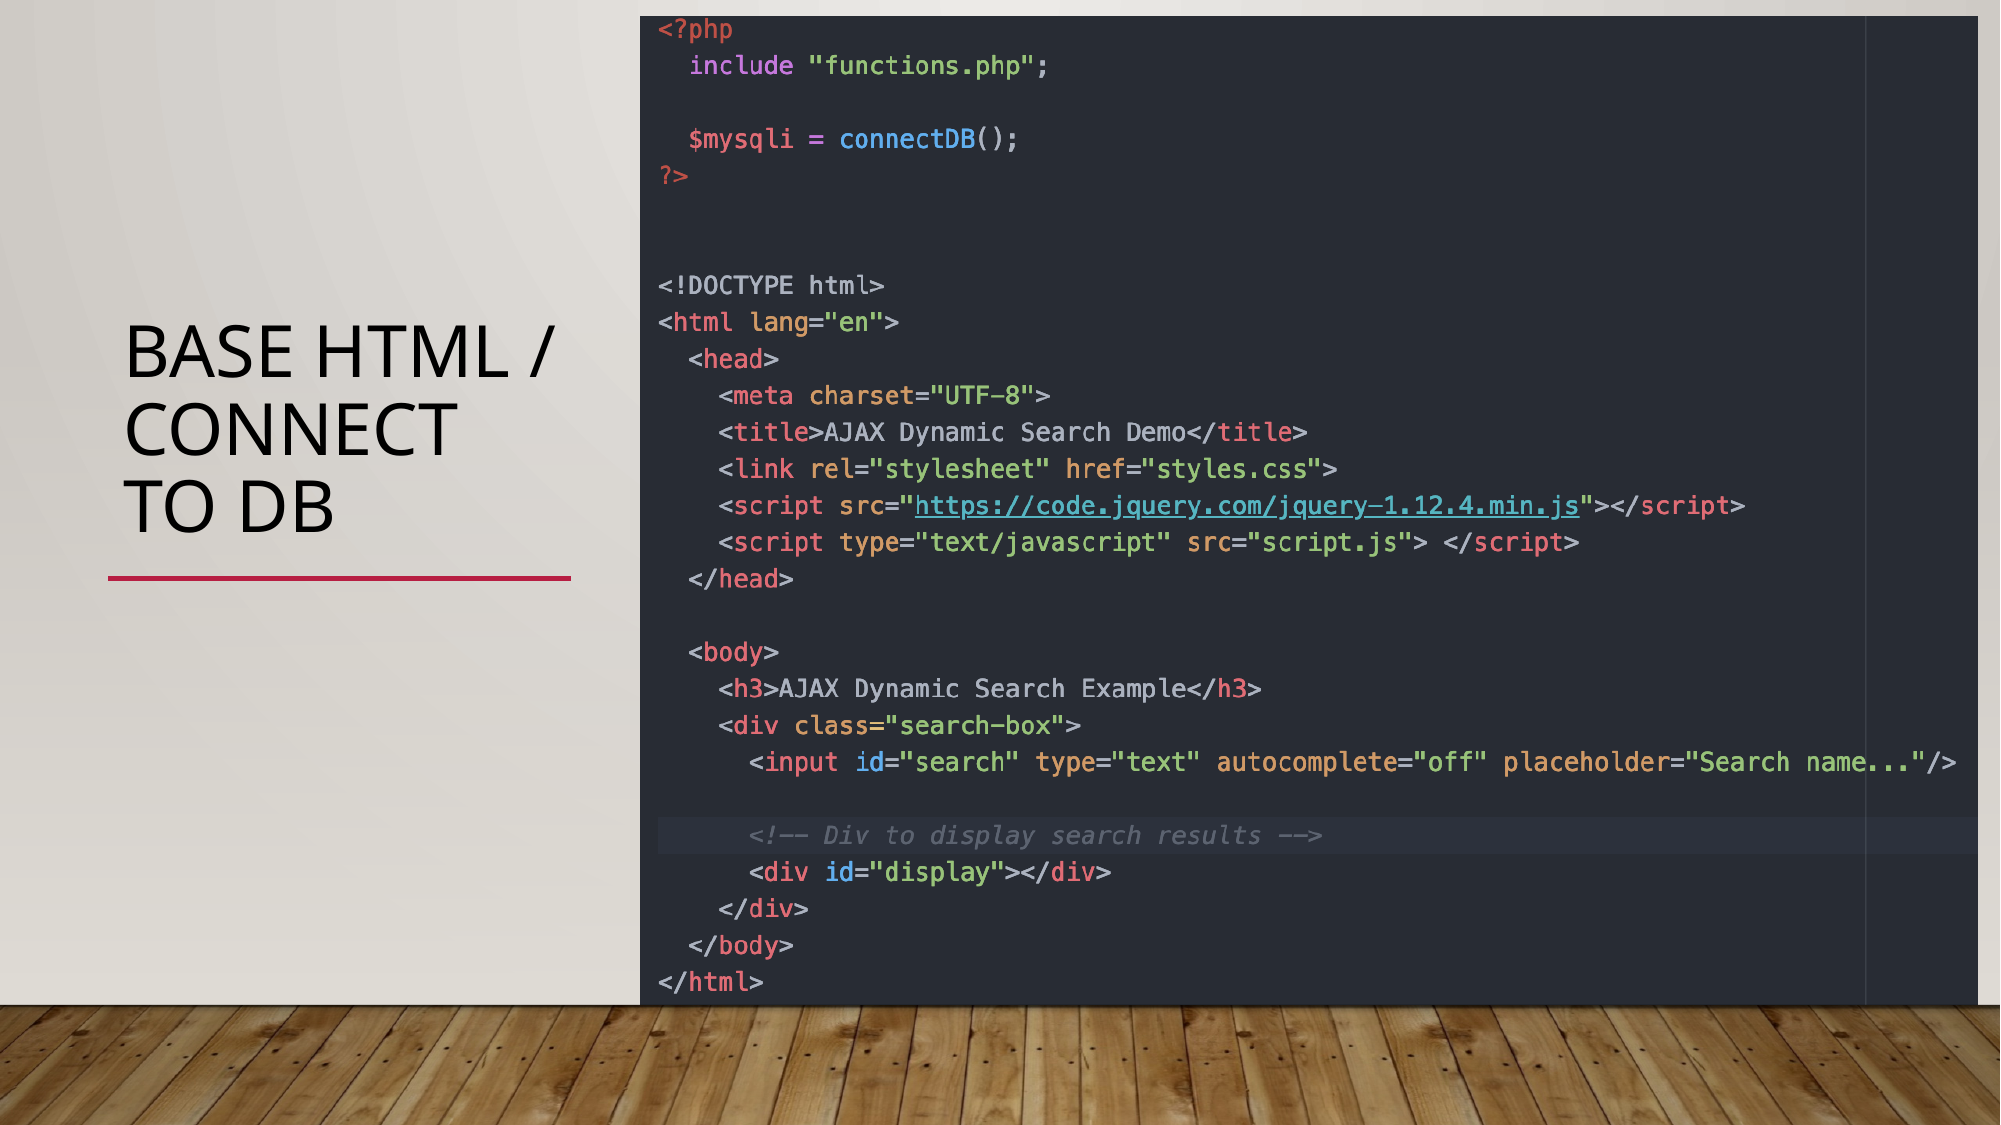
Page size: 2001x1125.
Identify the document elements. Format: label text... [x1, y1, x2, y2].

text_box [0, 330, 640, 1004]
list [640, 15, 1978, 1004]
text_box [0, 0, 2000, 330]
title Base HTML / connect to DB [108, 241, 572, 549]
text_box [1978, 330, 2000, 1004]
picture [0, 1006, 2000, 1125]
